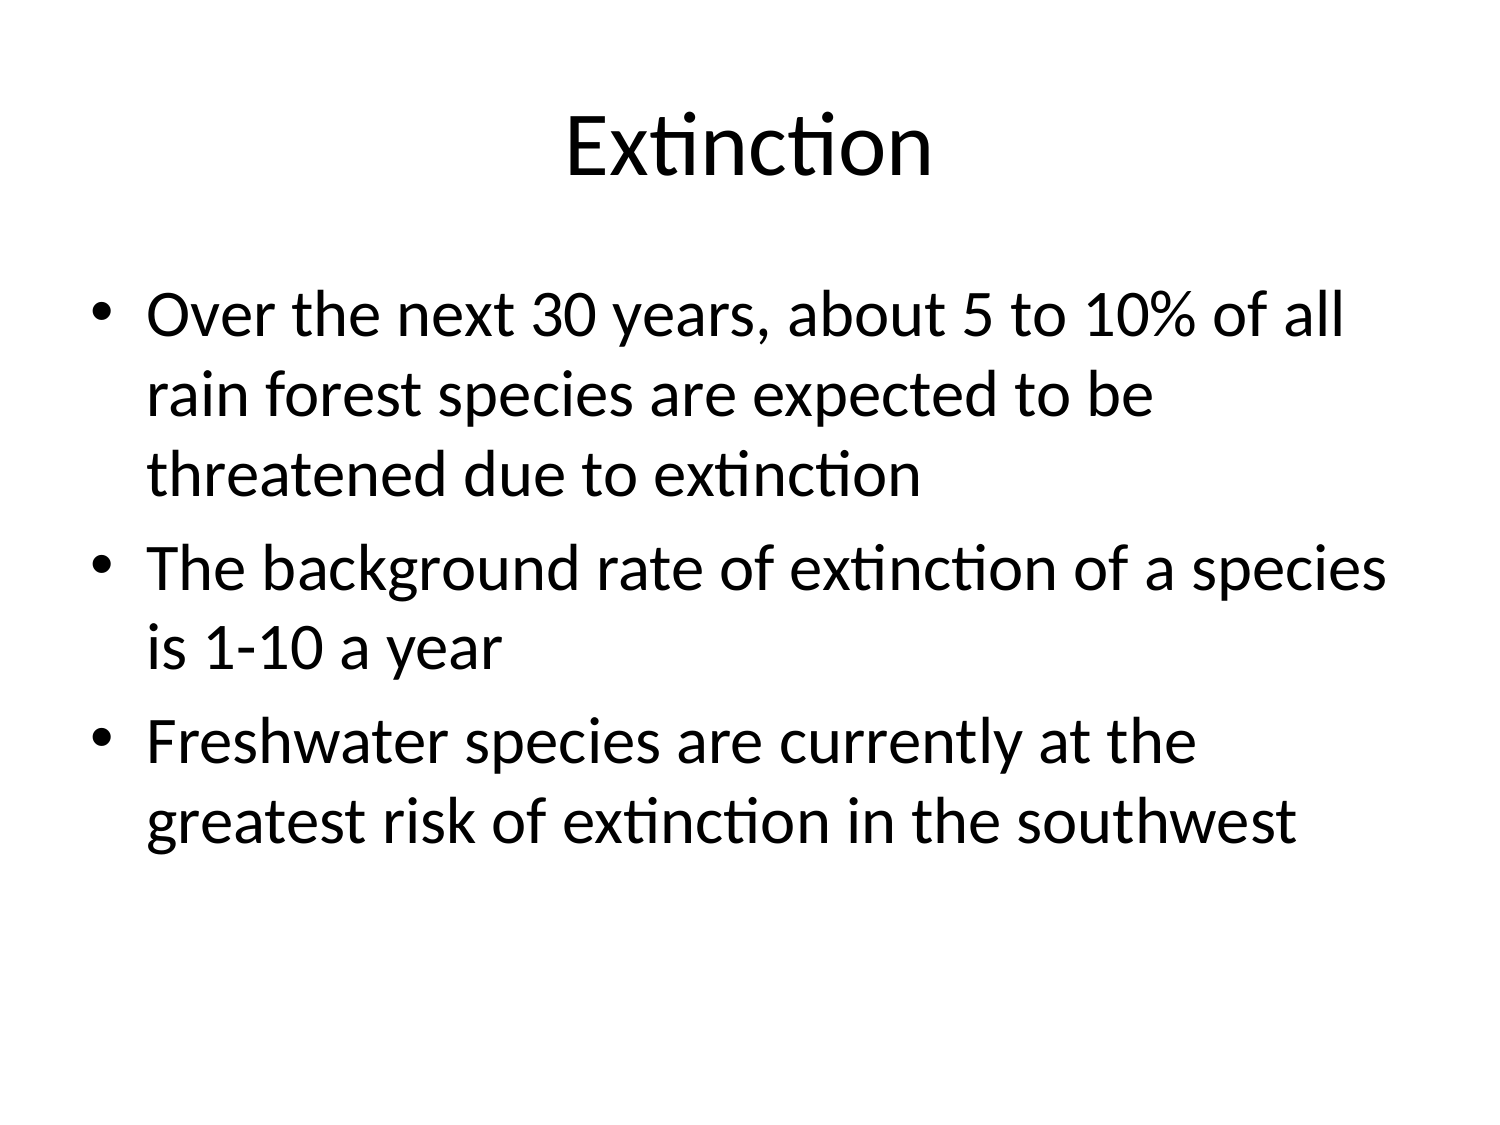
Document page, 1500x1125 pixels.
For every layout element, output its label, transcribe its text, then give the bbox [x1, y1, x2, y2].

title Extinction [75, 45, 1425, 233]
list Over the next 30 years, about 5 to 10% of all rain forest species are expected to be threatened due to extinction The background rate of extinction of a species is 1-10 a year Freshwater species are currently at the greatest risk of extinction in the southwest [75, 262, 1425, 1005]
